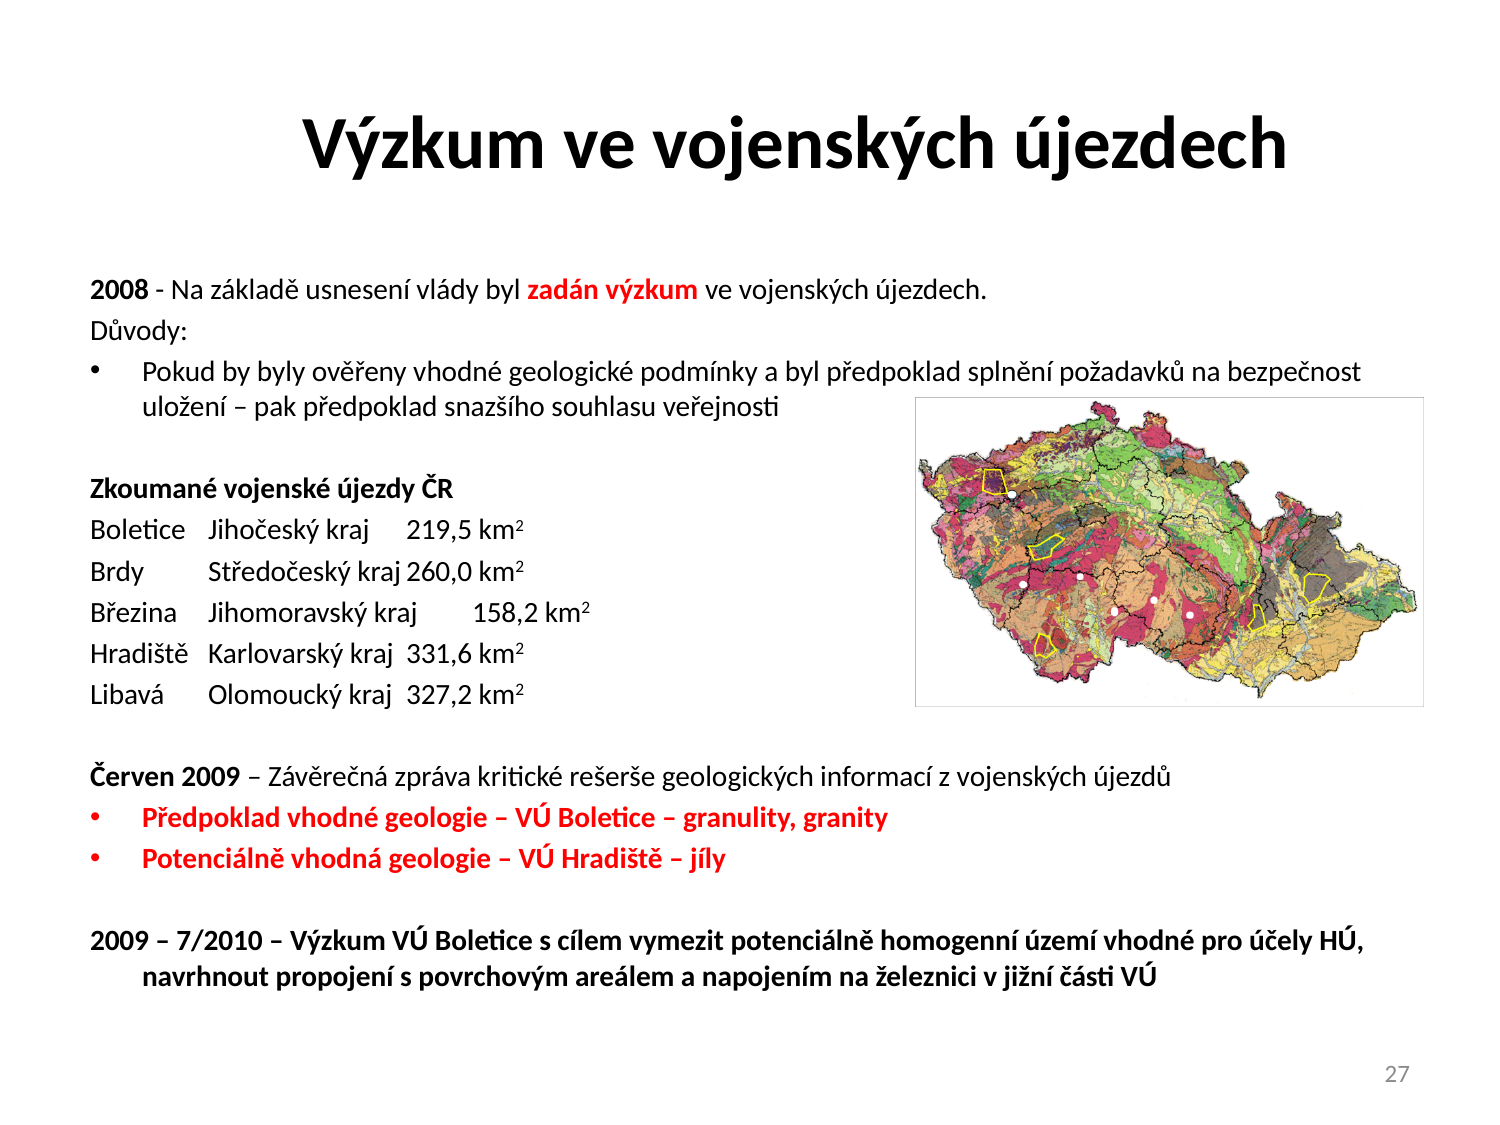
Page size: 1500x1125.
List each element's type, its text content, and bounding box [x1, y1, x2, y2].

picture [915, 396, 1424, 707]
list 2008 - Na základě usnesení vlády byl zadán výzkum ve vojenských újezdech. Důvody: Pokud by byly ověřeny vhodné geologické podmínky a byl předpoklad splnění požadavků na bezpečnost uložení – pak předpoklad snazšího souhlasu veřejnosti Zkoumané vojenské újezdy ČR Boletice Jihočeský kraj 219,5 km2 Brdy Středočeský kraj 260,0 km2 Březina Jihomoravský kraj 158,2 km2 Hradiště Karlovarský kraj 331,6 km2 Libavá Olomoucký kraj 327,2 km2 Červen 2009 – Závěrečná zpráva kritické rešerše geologických informací z vojenských újezdů Předpoklad vhodné geologie – VÚ Boletice – granulity, granity Potenciálně vhodná geologie – VÚ Hradiště – jíly 2009 – 7/2010 – Výzkum VÚ Boletice s cílem vymezit potenciálně homogenní území vhodné pro účely HÚ, navrhnout propojení s povrchovým areálem a napojením na železnici v jižní části VÚ [75, 262, 1425, 1005]
title Výzkum ve vojenských újezdech [183, 45, 1425, 233]
slide_number 27 [1074, 1042, 1425, 1103]
